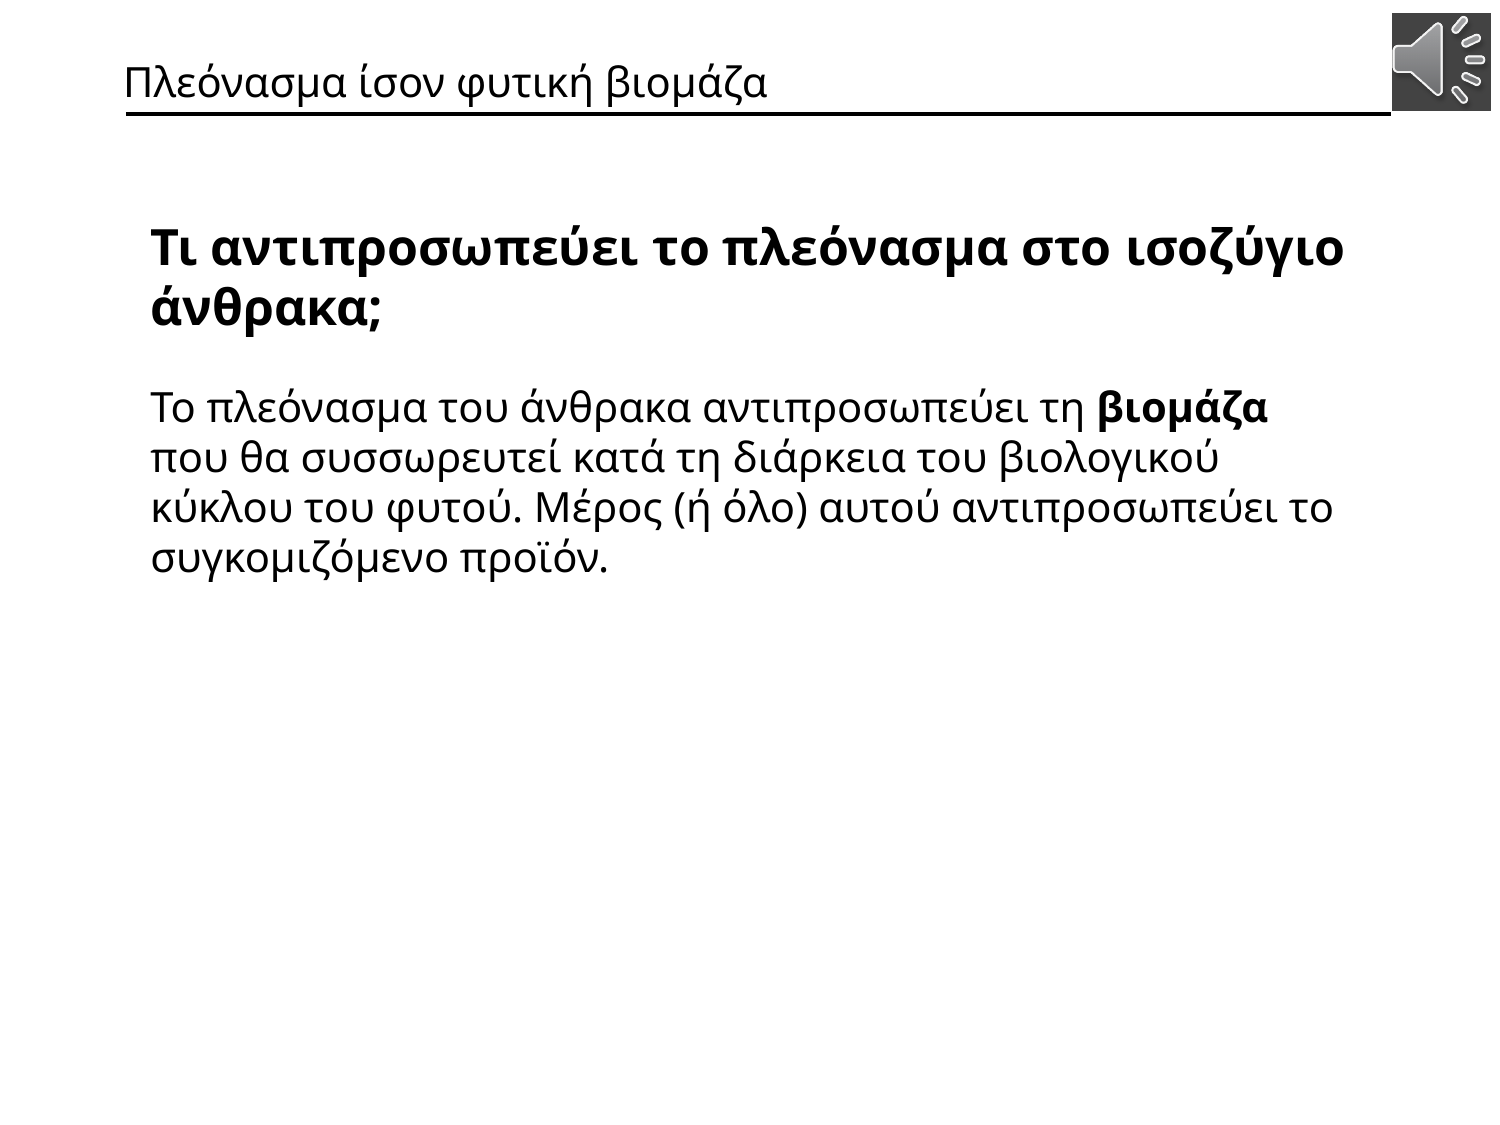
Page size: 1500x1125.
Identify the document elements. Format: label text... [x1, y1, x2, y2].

text_box Τι αντιπροσωπεύει το πλεόνασμα στο ισοζύγιο άνθρακα; Το πλεόνασμα του άνθρακα αντιπροσωπεύει τη βιομάζα που θα συσσωρευτεί κατά τη διάρκεια του βιολογικού κύκλου του φυτού. Μέρος (ή όλο) αυτού αντιπροσωπεύει το συγκομιζόμενο προϊόν. [135, 208, 1365, 588]
picture [1391, 12, 1492, 113]
text_box Πλεόνασμα ίσον φυτική βιομάζα [108, 48, 1386, 114]
